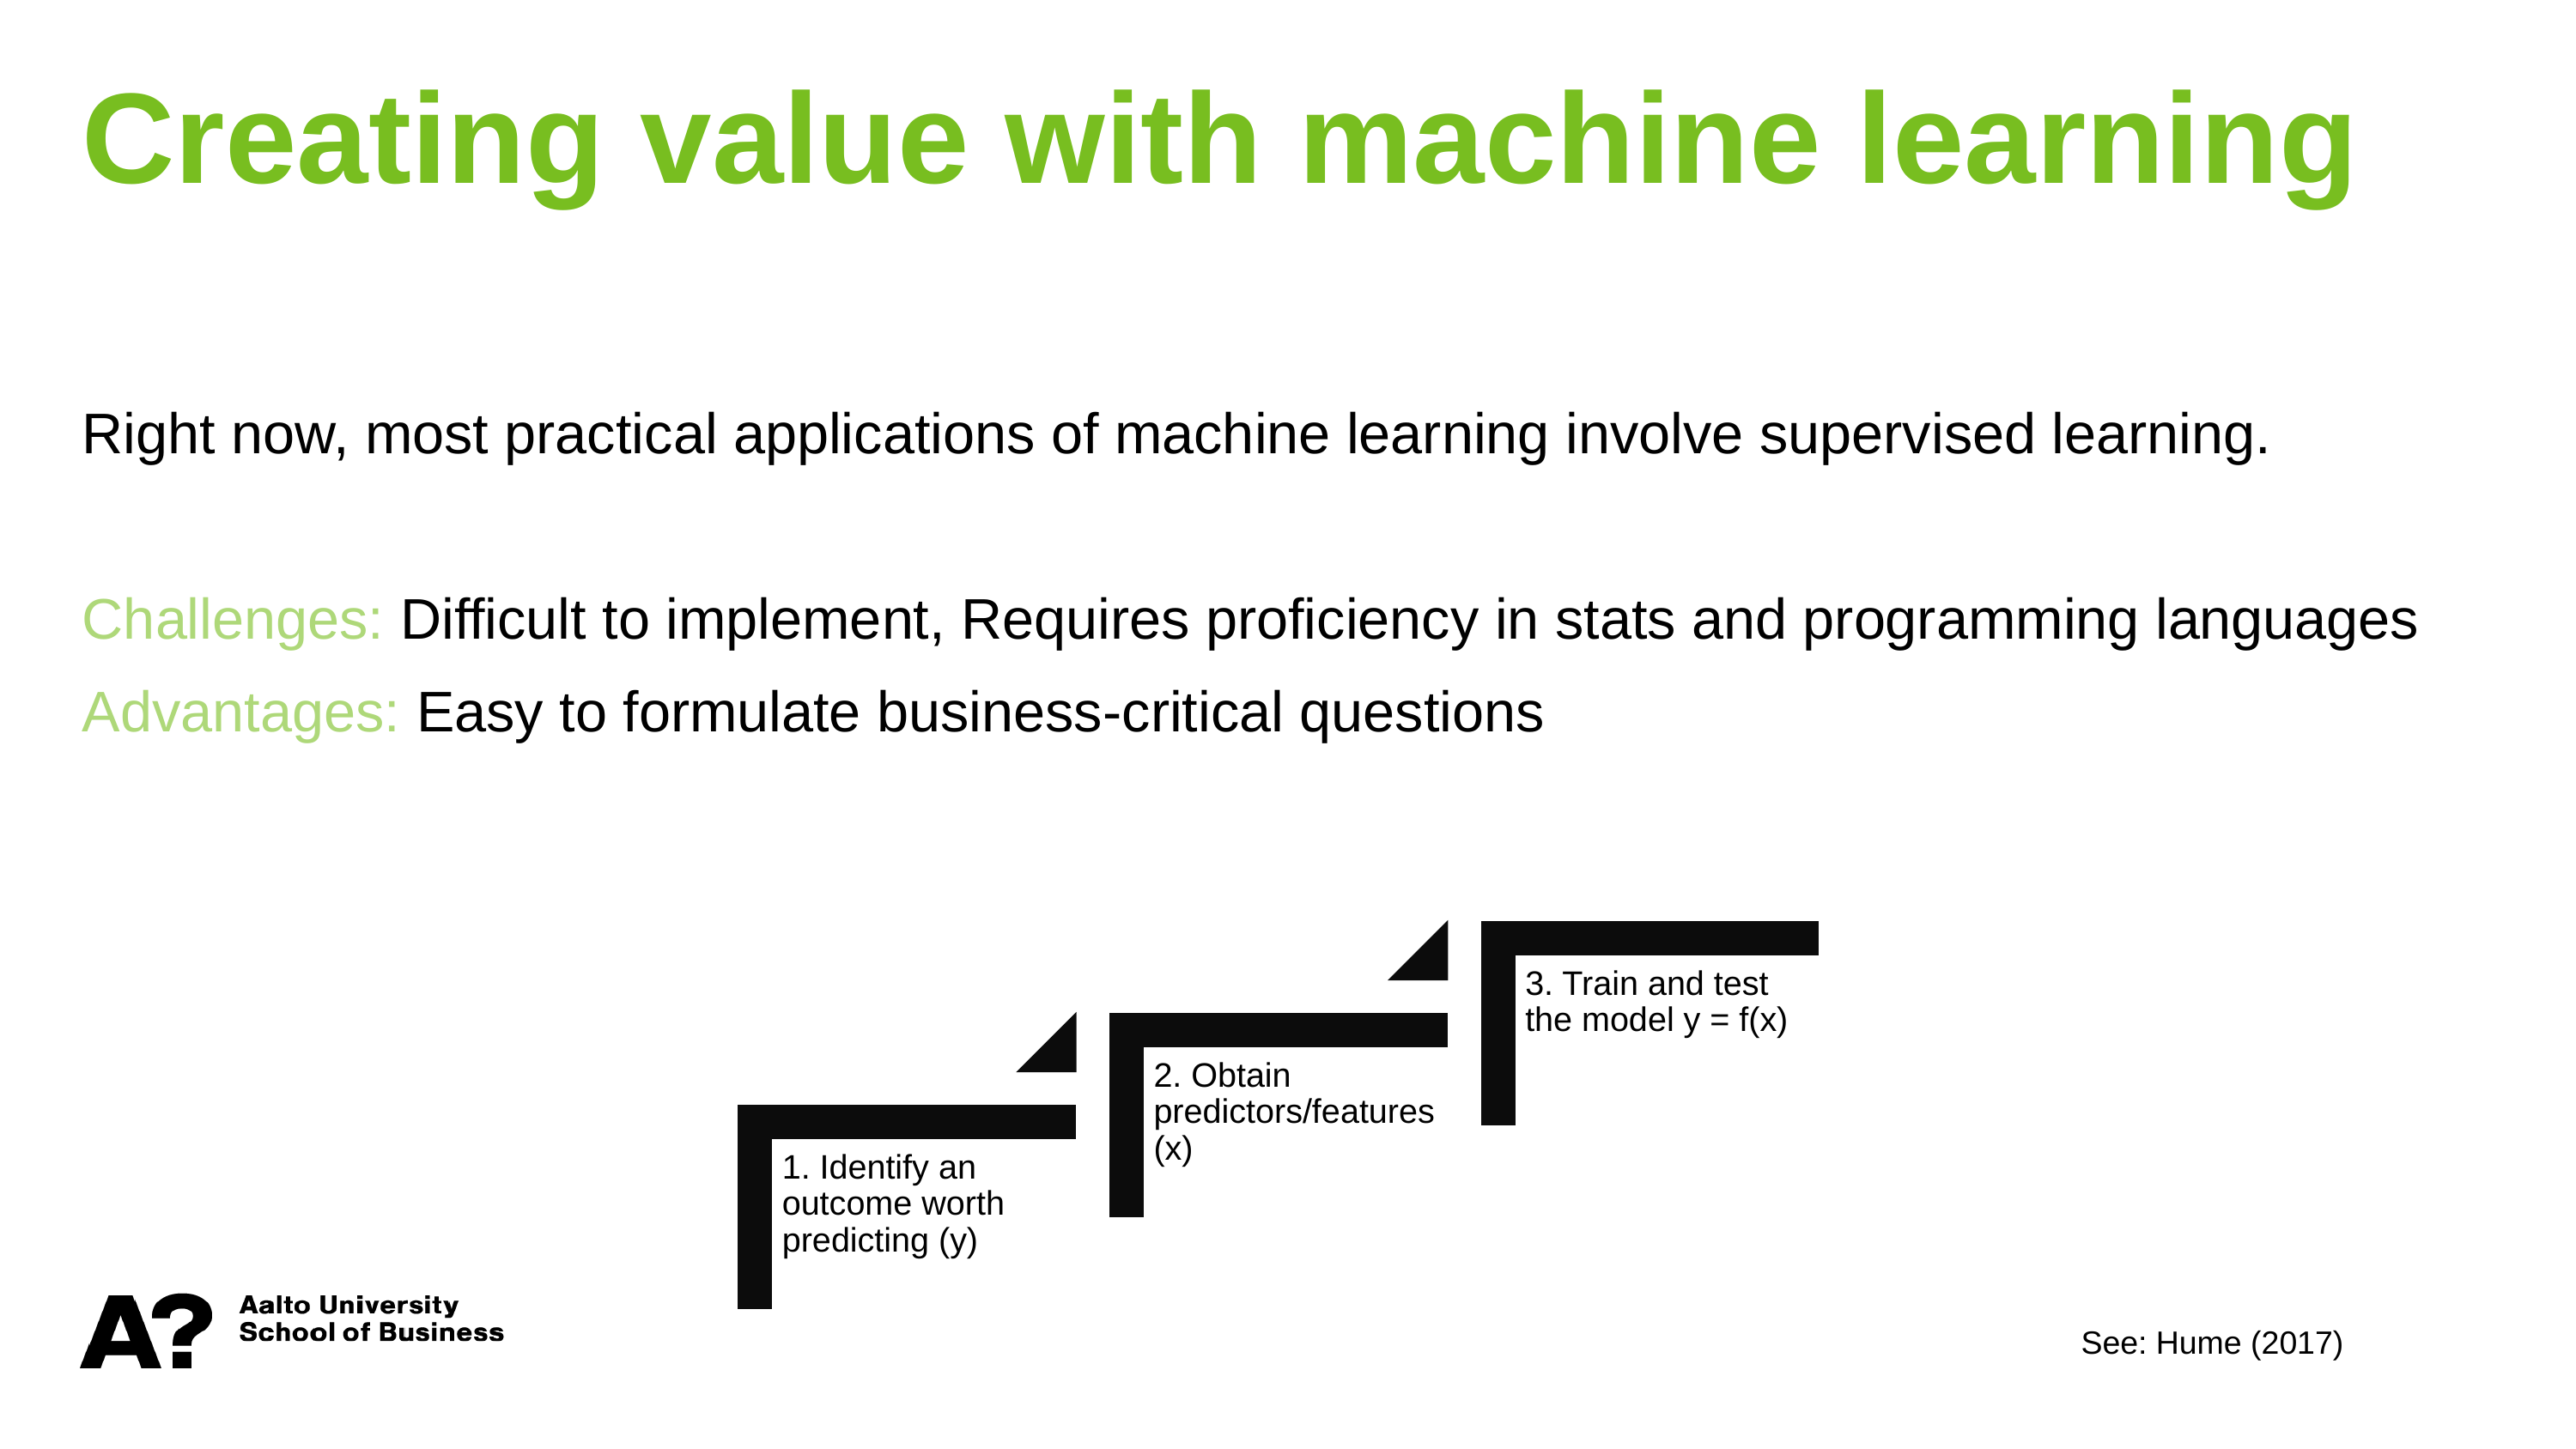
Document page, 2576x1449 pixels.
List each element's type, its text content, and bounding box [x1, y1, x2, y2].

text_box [738, 803, 1820, 1449]
list Creating value with machine learning [82, 54, 2476, 336]
list Right now, most practical applications of machine learning involve supervised learning. Challenges: Difficult to implement, Requires proficiency in stats and programming languages Advantages: Easy to formulate business-critical questions [82, 396, 2476, 1256]
picture [0, 1222, 585, 1440]
text_box See: Hume (2017) [2068, 1315, 2357, 1367]
